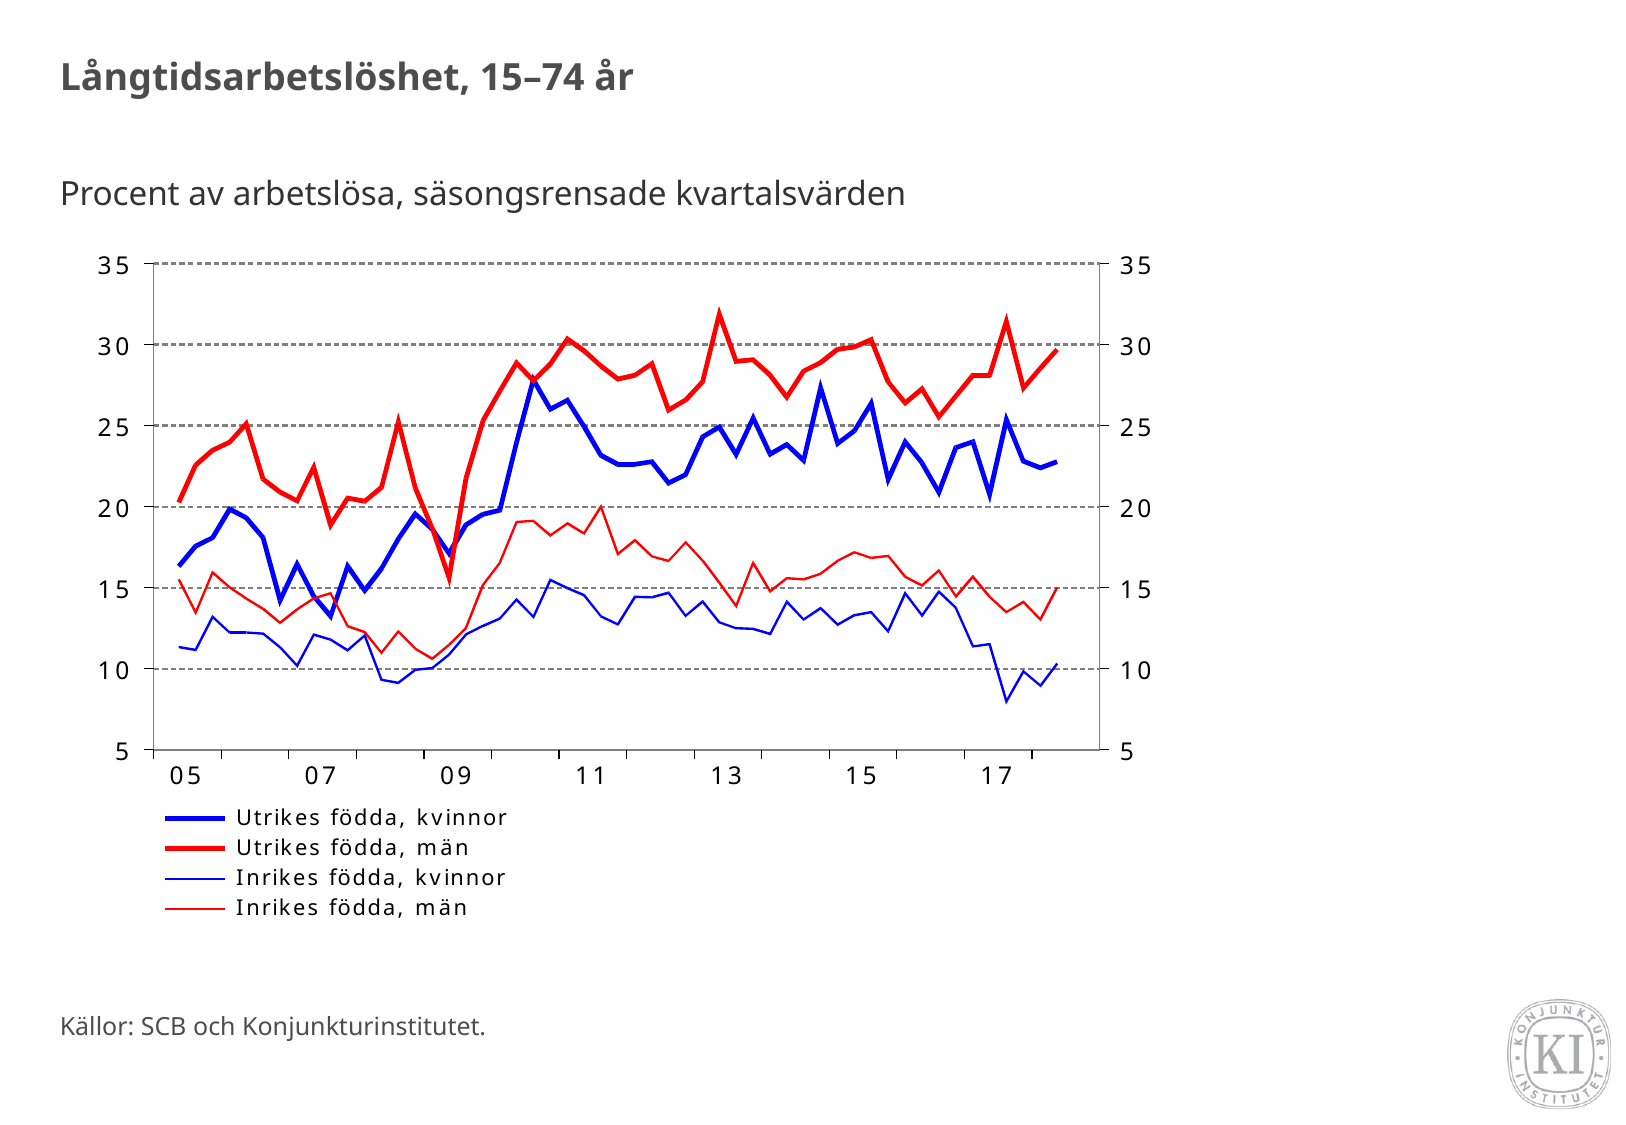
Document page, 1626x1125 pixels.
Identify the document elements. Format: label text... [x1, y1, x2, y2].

picture [1507, 999, 1611, 1109]
title Långtidsarbetslöshet, 15–74 år [44, 45, 1545, 114]
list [59, 228, 1207, 946]
list Procent av arbetslösa, säsongsrensade kvartalsvärden [44, 125, 1545, 220]
subtitle Källor: SCB och Konjunkturinstitutet. [44, 1003, 1474, 1106]
